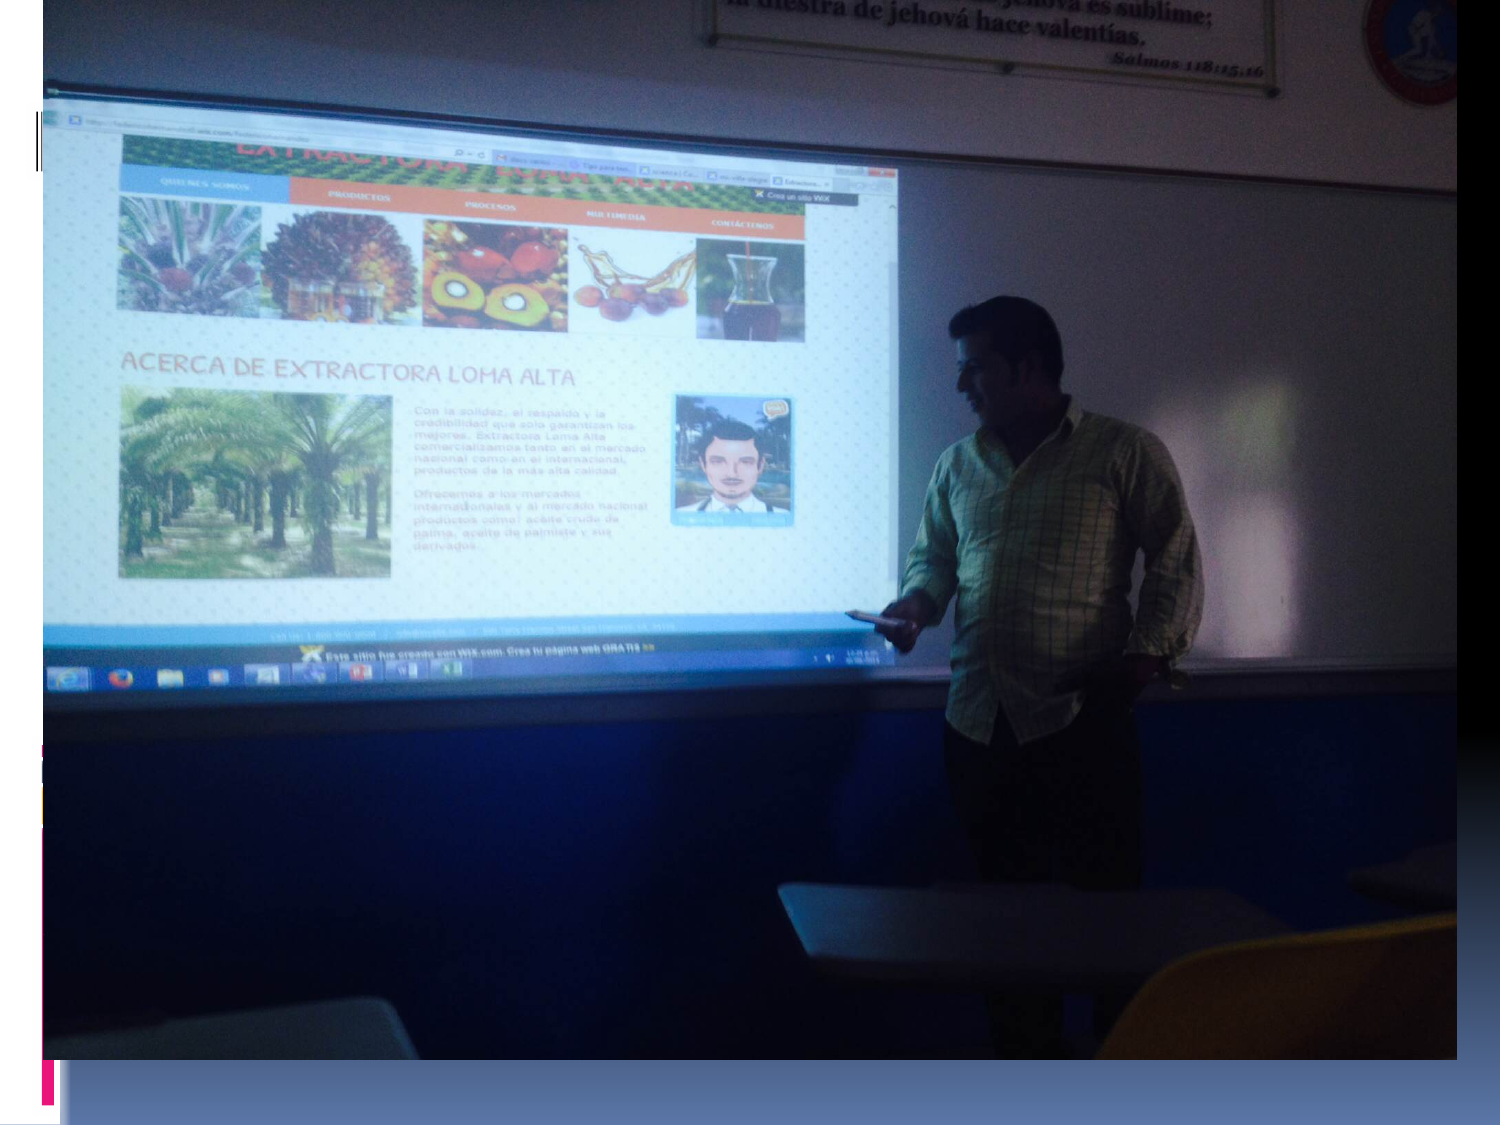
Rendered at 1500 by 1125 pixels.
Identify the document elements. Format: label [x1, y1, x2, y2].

picture [43, 0, 1457, 1060]
